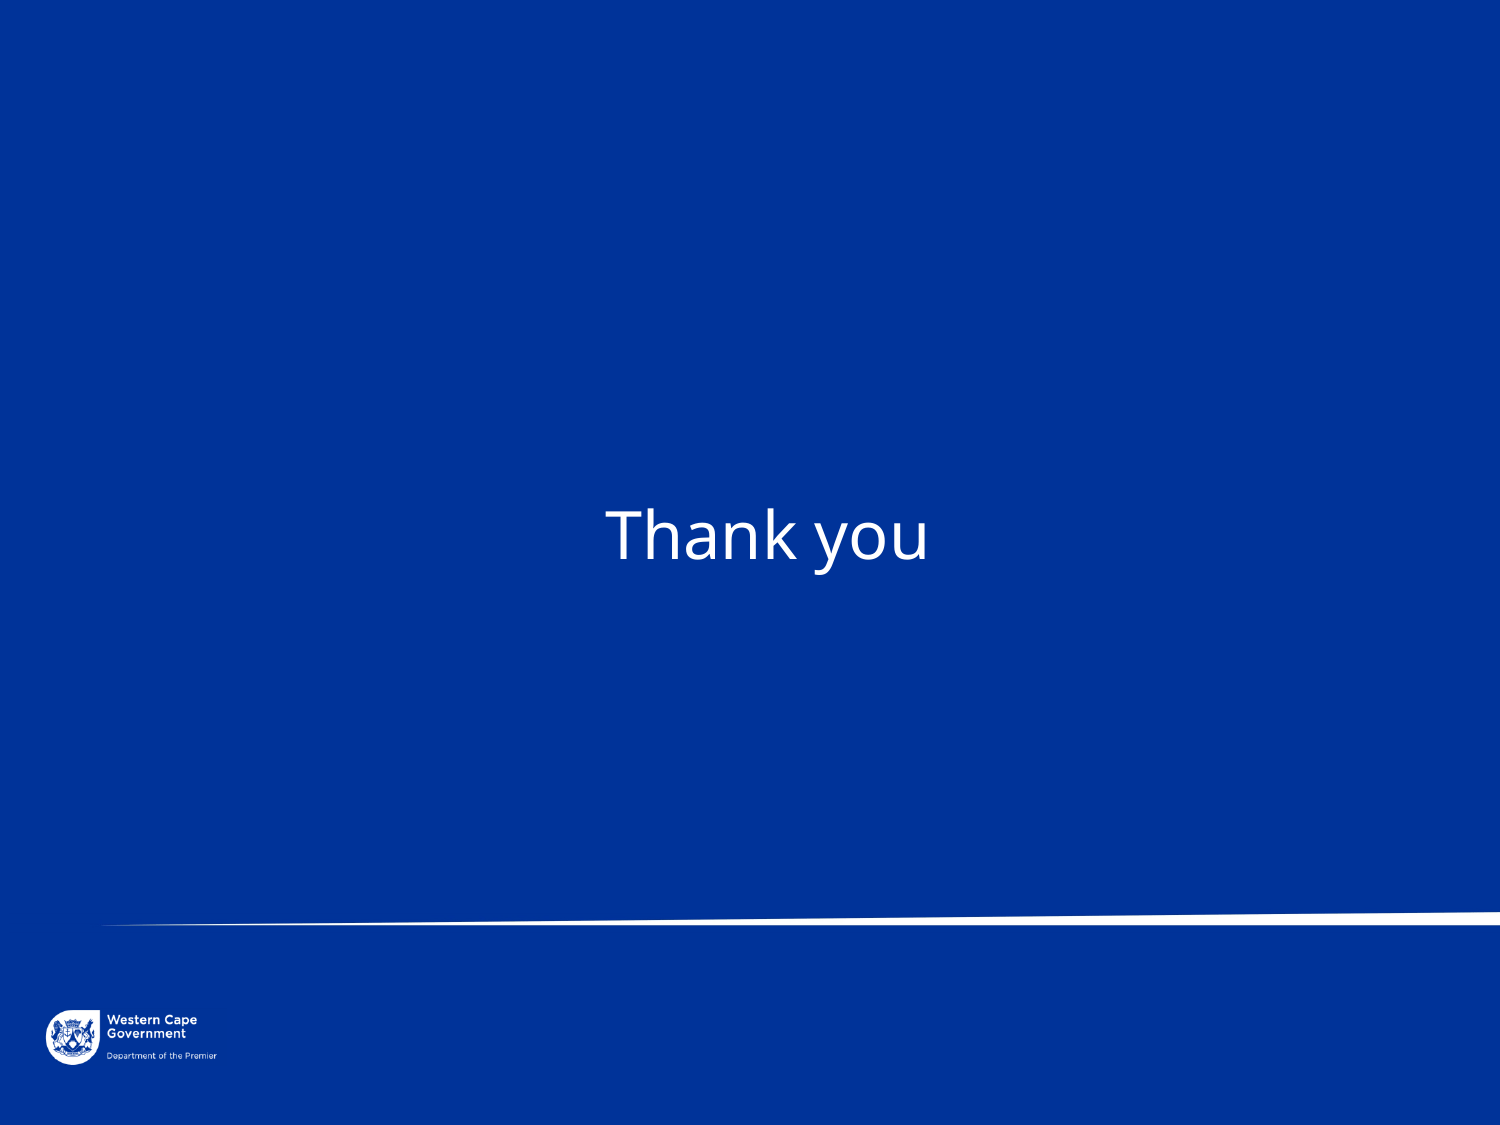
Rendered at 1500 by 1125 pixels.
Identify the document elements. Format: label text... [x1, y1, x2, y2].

list Thank you [88, 456, 1447, 610]
picture [44, 1008, 227, 1066]
picture [9, 904, 1500, 933]
